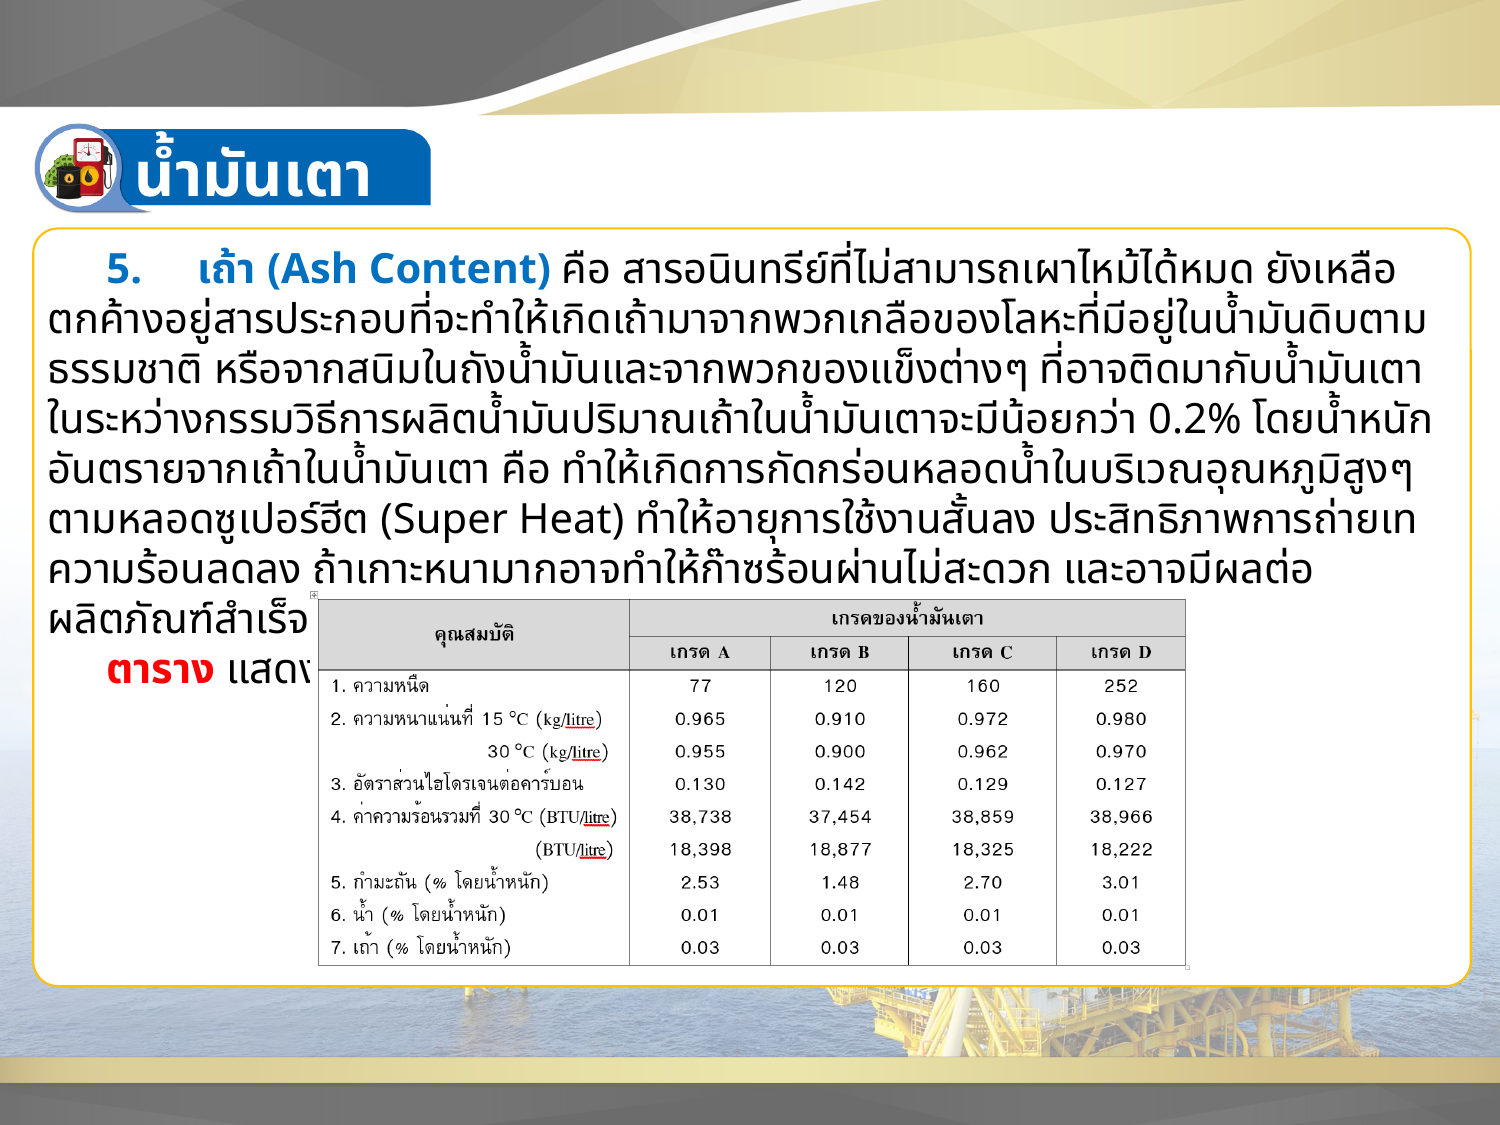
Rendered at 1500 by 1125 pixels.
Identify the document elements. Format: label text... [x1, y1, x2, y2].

text_box [32, 700, 1472, 988]
picture [310, 591, 1190, 970]
text_box 5. เถ้า (Ash Content) คือ สารอนินทรีย์ที่ไม่สามารถเผาไหม้ได้หมด ยังเหลือตกค้างอยู่สารประกอบที่จะทำให้เกิดเถ้ามาจากพวกเกลือของโลหะที่มีอยู่ในน้ำมันดิบตามธรรมชาติ หรือจากสนิมในถังน้ำมันและจากพวกของแข็งต่างๆ ที่อาจติดมากับน้ำมันเตาในระหว่างกรรมวิธีการผลิตน้ำมันปริมาณเถ้าในน้ำมันเตาจะมีน้อยกว่า 0.2% โดยน้ำหนัก อันตรายจากเถ้าในน้ำมันเตา คือ ทำให้เกิดการกัดกร่อนหลอดน้ำในบริเวณอุณหภูมิสูงๆ ตามหลอดซูเปอร์ฮีต (Super Heat) ทำให้อายุการใช้งานสั้นลง ประสิทธิภาพการถ่ายเทความร้อนลดลง ถ้าเกาะหนามากอาจทำให้ก๊าซร้อนผ่านไม่สะดวก และอาจมีผลต่อผลิตภัณฑ์สำเร็จรูปพวกแก้ว เซรามิก ตาราง แสดงส่วนประกอบและคุณสมบัติของน้ำมันเตา [32, 233, 1472, 700]
text_box [42, 227, 1462, 233]
text_box ตาราง แสดงการเปรียบเทียบคุณสมบัติของเบนซินและแอลกอฮอล์ [0, 0, 1500, 1125]
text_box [33, 122, 431, 214]
